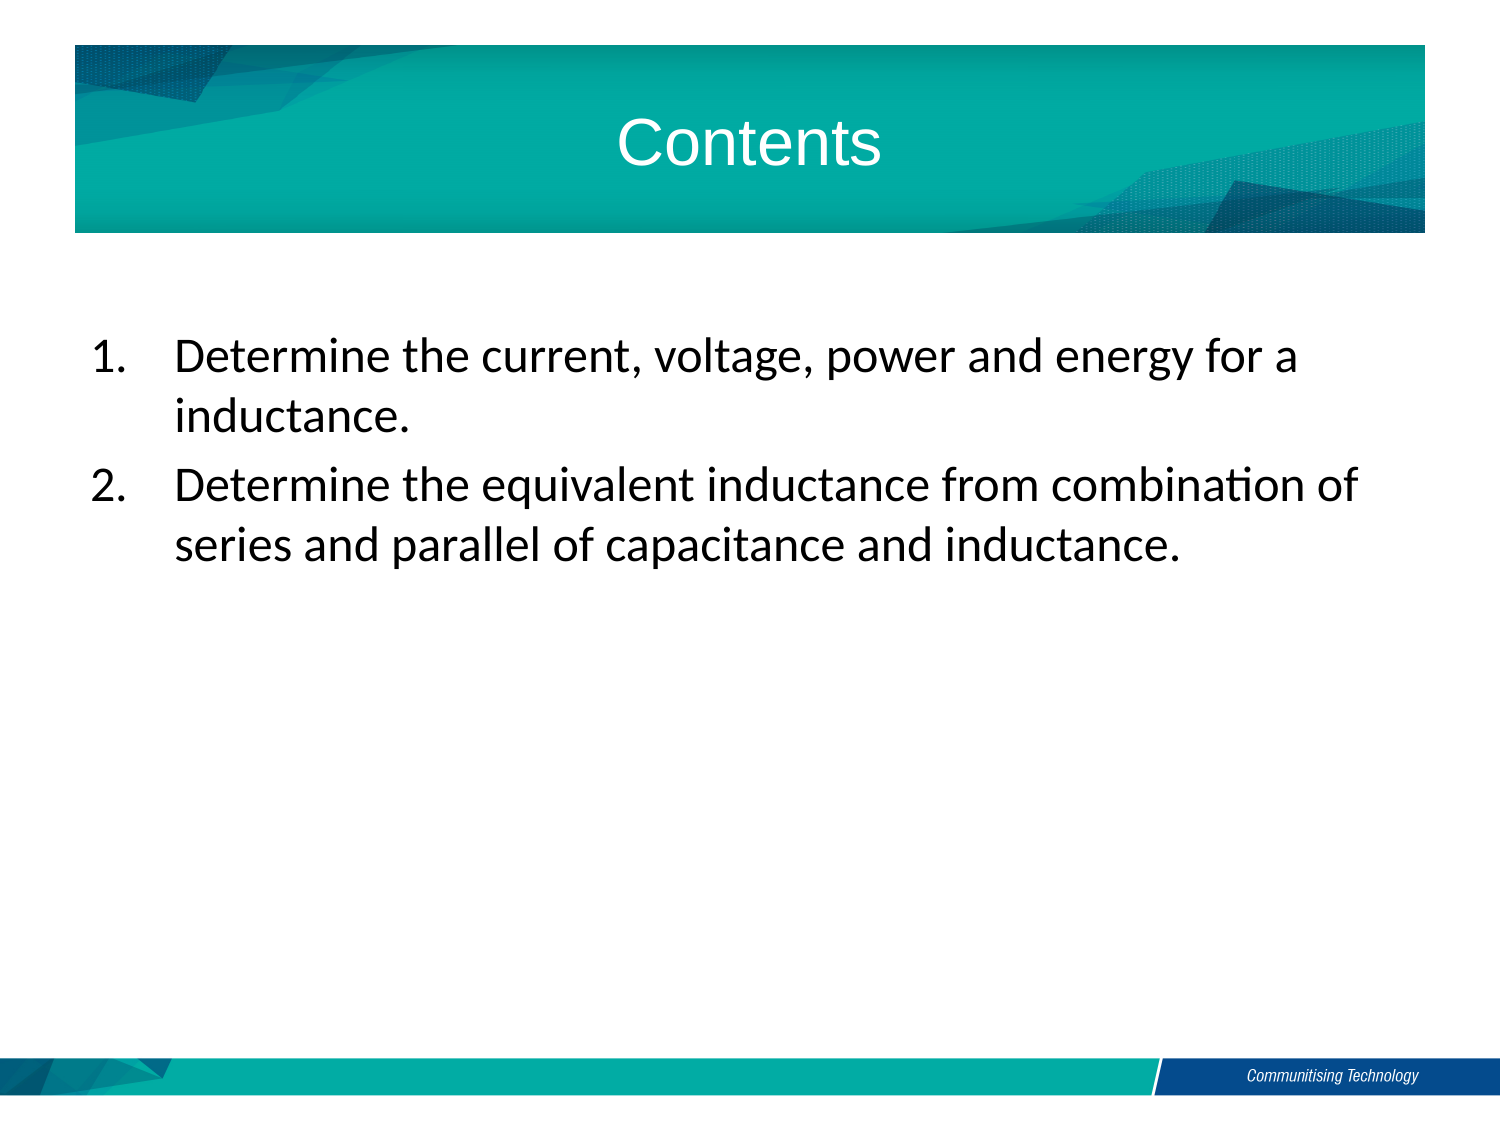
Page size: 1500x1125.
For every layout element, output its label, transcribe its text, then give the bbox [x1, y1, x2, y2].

picture [0, 0, 1500, 1125]
list Determine the current, voltage, power and energy for a inductance. Determine the equivalent inductance from combination of series and parallel of capacitance and inductance. [75, 314, 1425, 910]
title Contents [75, 45, 1425, 233]
